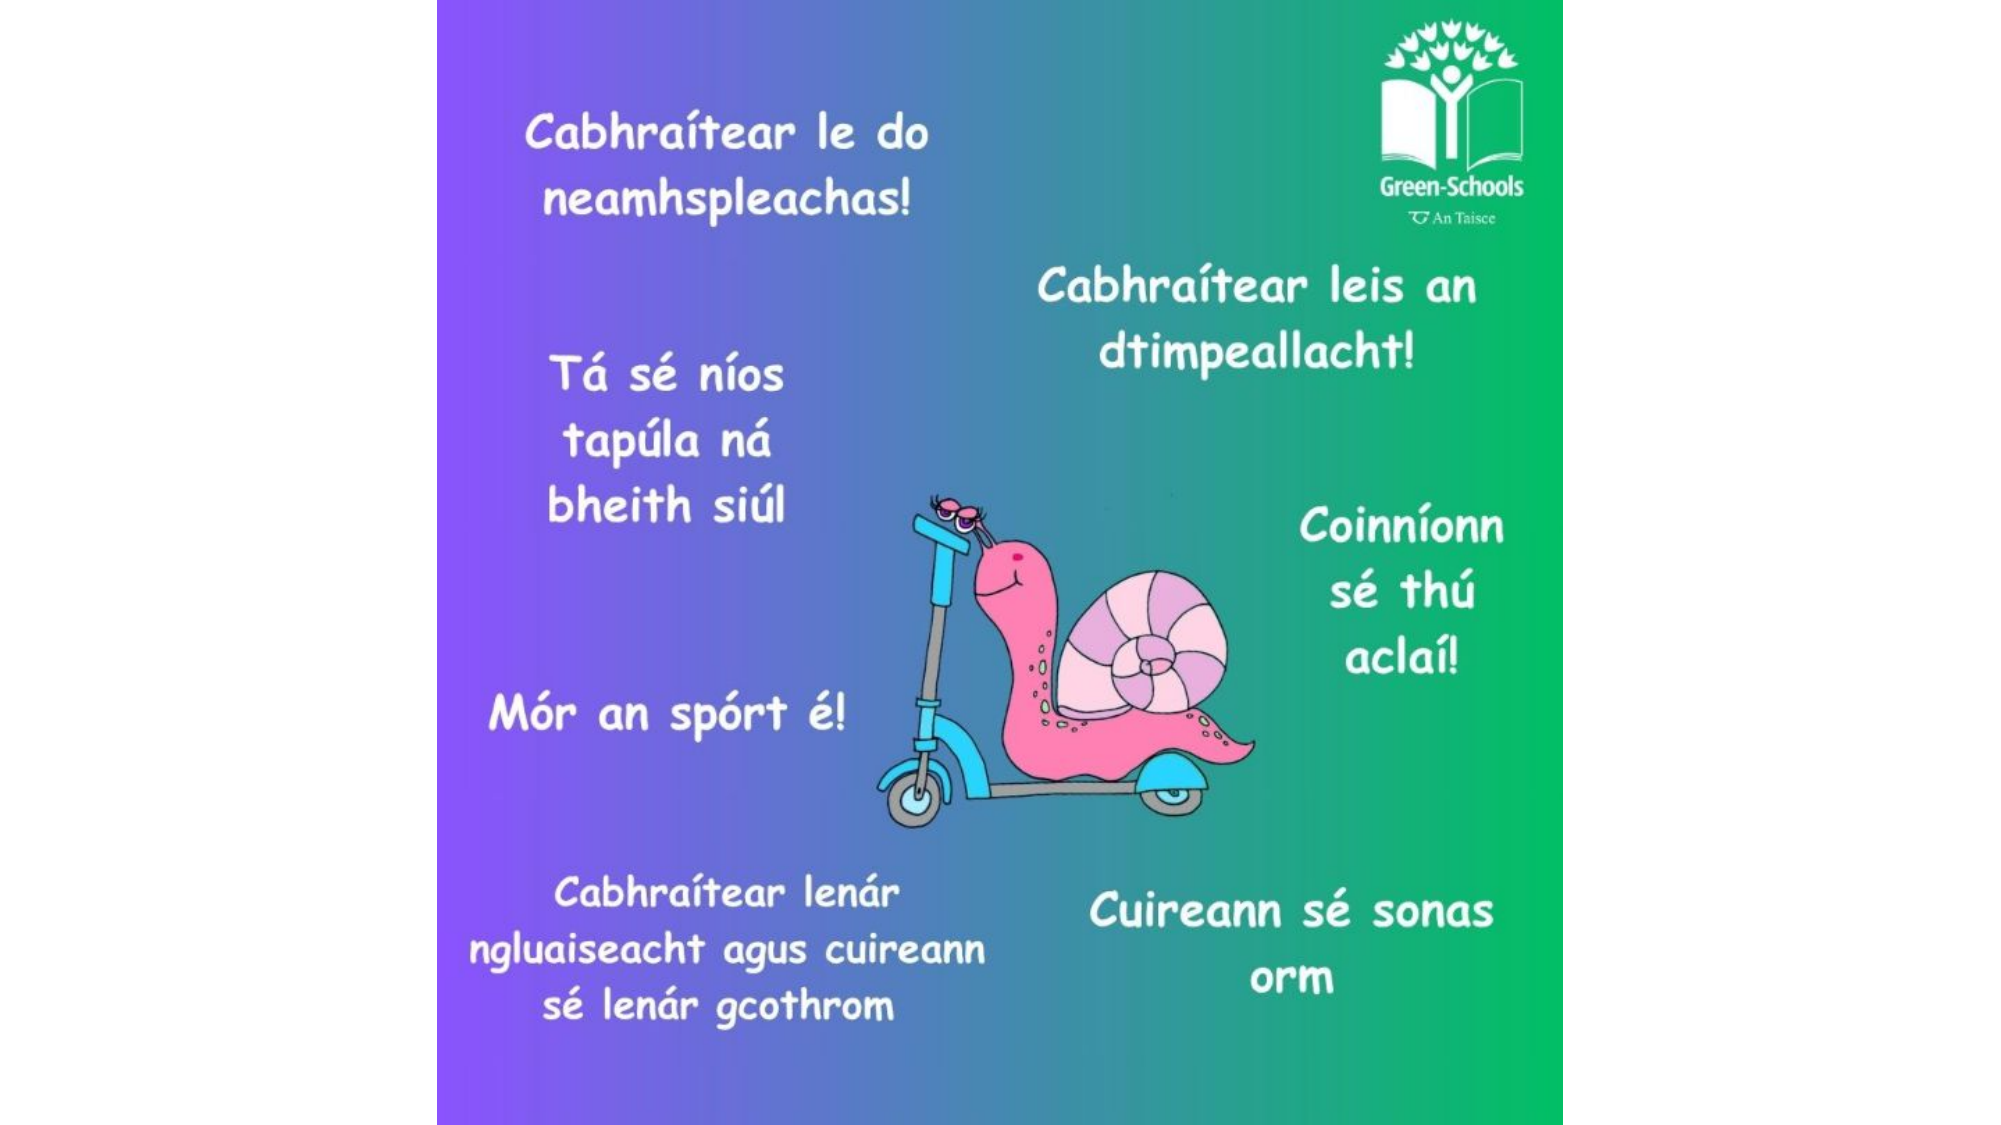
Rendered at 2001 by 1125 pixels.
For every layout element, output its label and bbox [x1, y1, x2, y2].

picture [436, 0, 1563, 1125]
